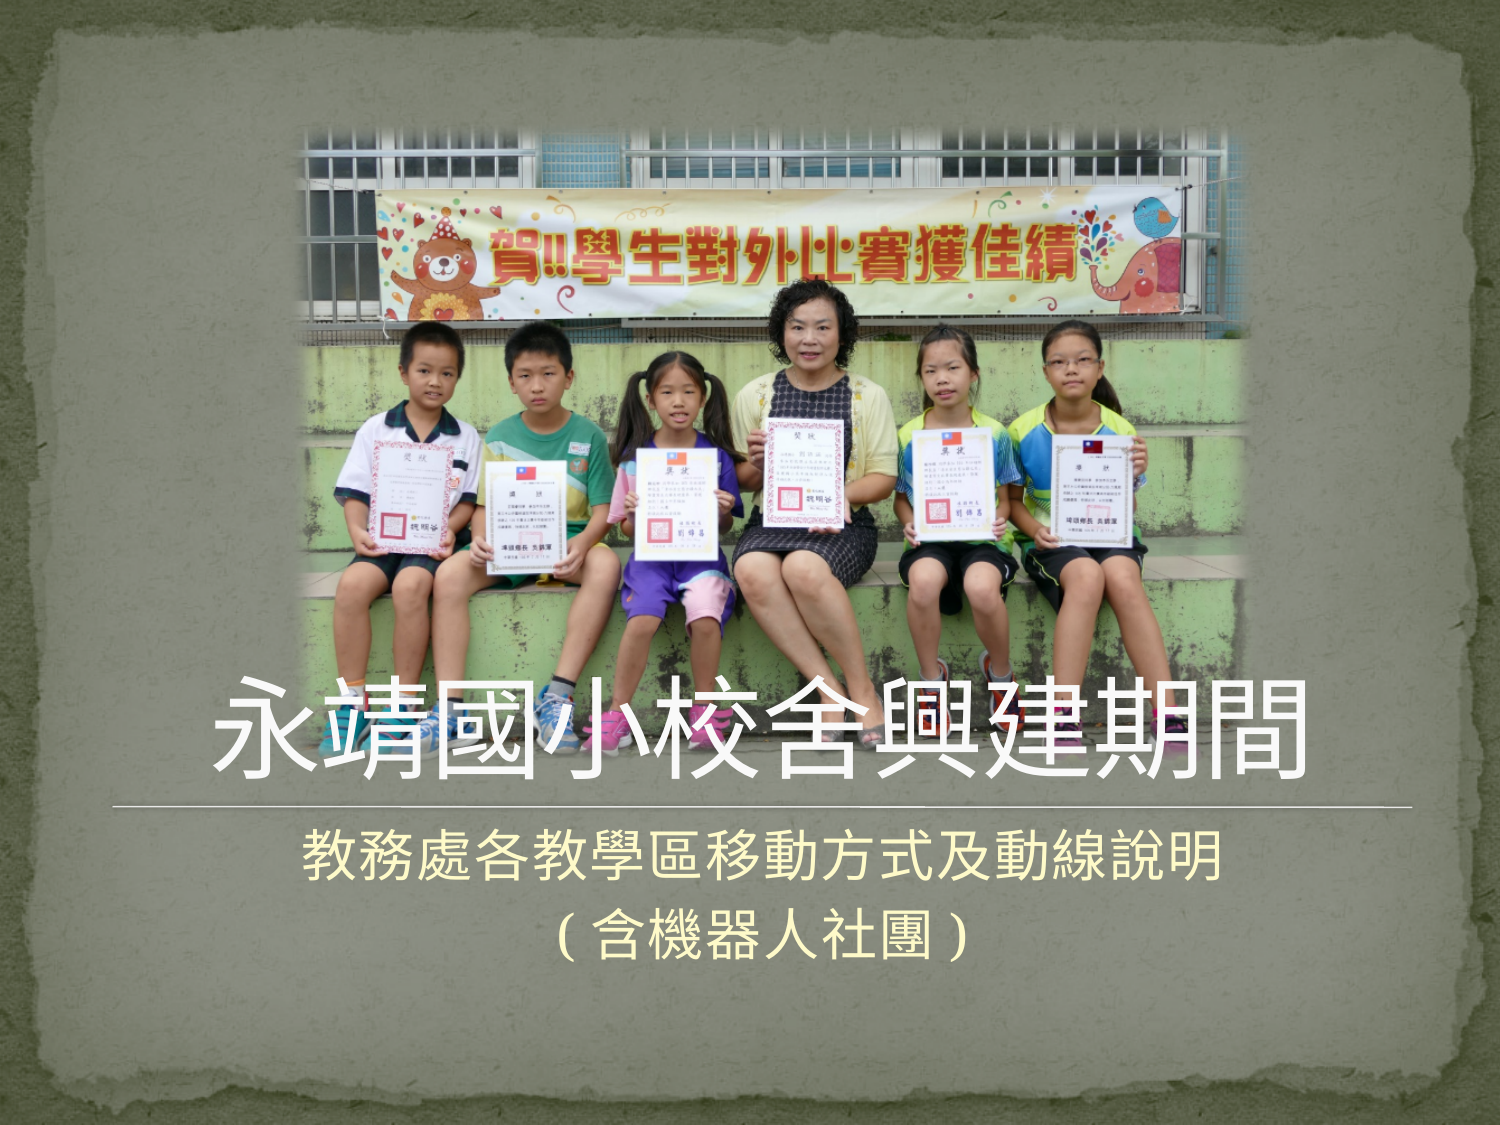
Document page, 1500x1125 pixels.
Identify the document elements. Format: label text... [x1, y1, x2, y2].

list 教務處各教學區移動方式及動線說明 (含機器人社團) [112, 813, 1413, 975]
picture [290, 122, 1257, 766]
title 永靖國小校舍興建期間 [112, 574, 1413, 800]
